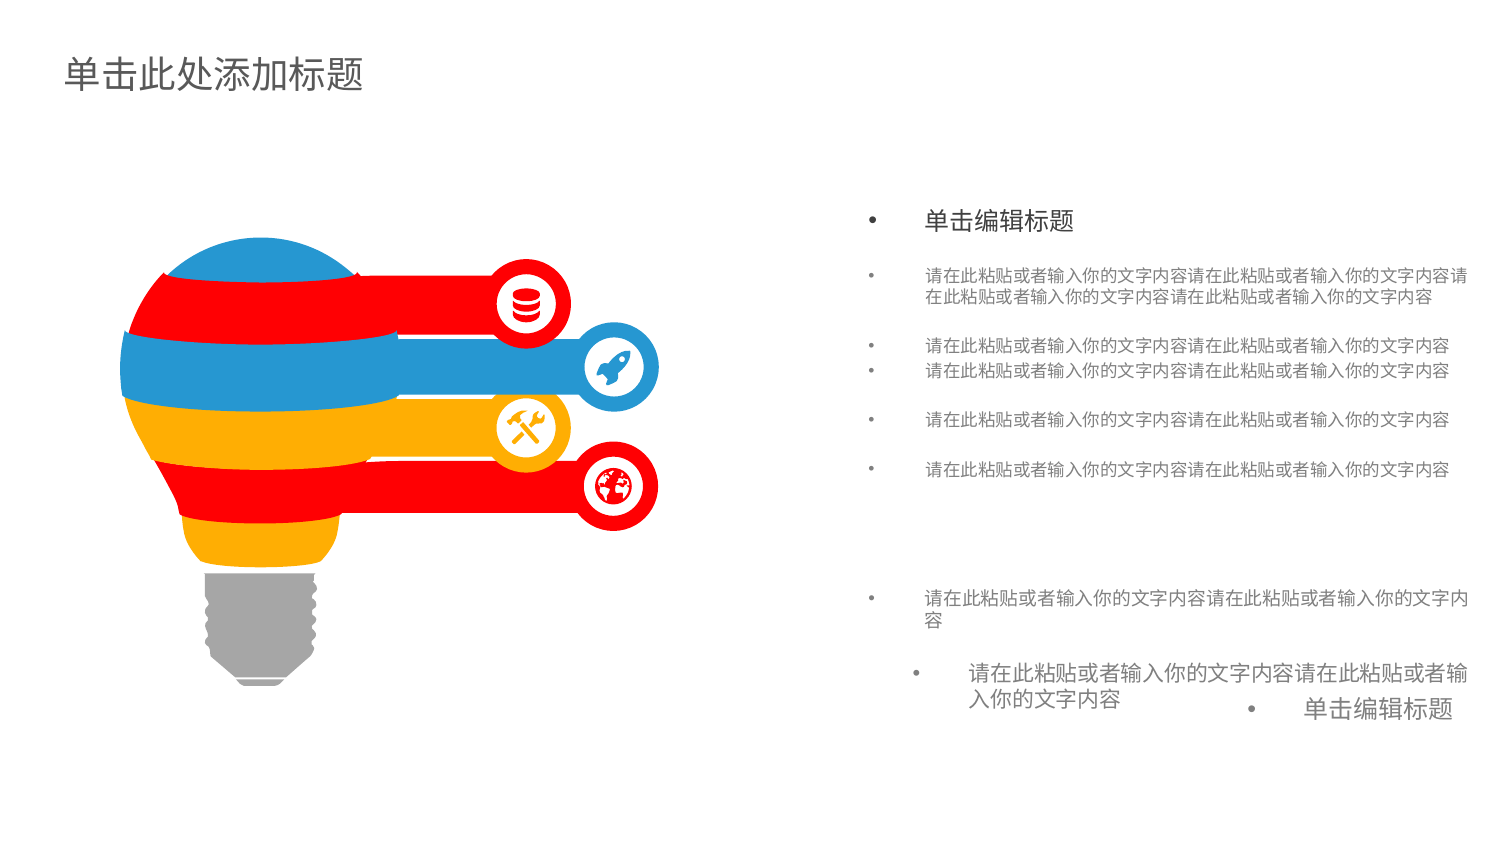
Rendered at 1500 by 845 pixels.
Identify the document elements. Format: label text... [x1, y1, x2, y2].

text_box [407, 266, 564, 342]
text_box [407, 448, 651, 524]
list 单击编辑标题 [1232, 685, 1500, 733]
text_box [407, 413, 564, 466]
list 请在此粘贴或者输入你的文字内容请在此粘贴或者输入你的文字内容 [853, 578, 1500, 640]
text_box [407, 329, 652, 405]
list 单击编辑标题 [853, 197, 1500, 256]
list 请在此粘贴或者输入你的文字内容请在此粘贴或者输入你的文字内容 [897, 652, 1500, 691]
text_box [119, 237, 402, 687]
list 请在此粘贴或者输入你的文字内容请在此粘贴或者输入你的文字内容请在此粘贴或者输入你的文字内容请在此粘贴或者输入你的文字内容 请在此粘贴或者输入你的文字内容请在此粘贴或者输入你的文字内容 请在此粘贴或者输入你的文字内容请在此粘贴或者输入你的文字内容 请在此粘贴或者输入你的文字内容请在此粘贴或者输入你的文字内容 请在此粘贴或者输入你的文字内容请在此粘贴或者输入你的文字内容 [853, 257, 1500, 578]
